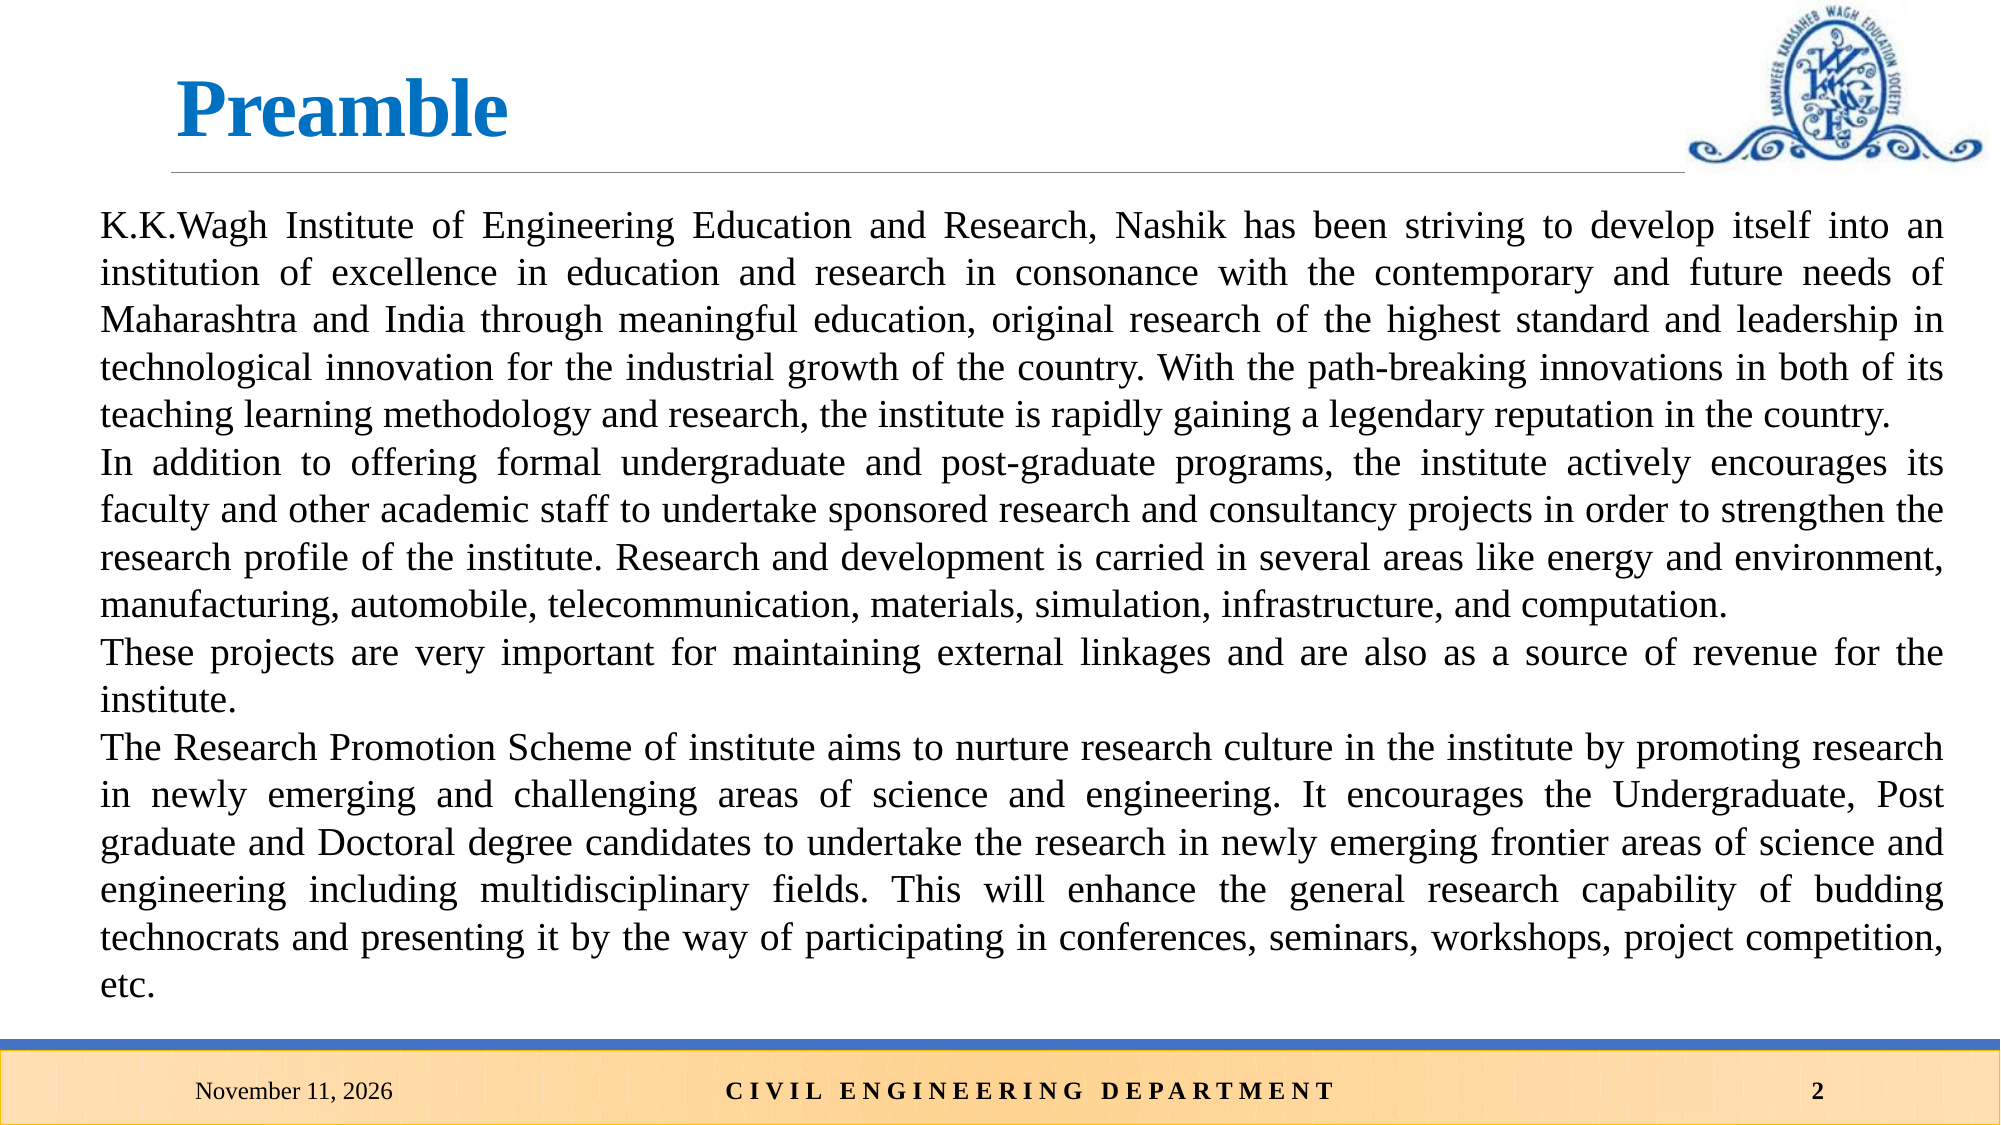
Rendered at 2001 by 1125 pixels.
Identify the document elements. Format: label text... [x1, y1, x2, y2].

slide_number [179, 1059, 469, 1120]
picture [1685, 0, 1989, 175]
text_box K.K.Wagh Institute of Engineering Education and Research, Nashik has been striving to develop itself into an institution of excellence in education and research in consonance with the contemporary and future needs of Maharashtra and India through meaningful education, original research of the highest standard and leadership in technological innovation for the industrial growth of the country. With the path-breaking innovations in both of its teaching learning methodology and research, the institute is rapidly gaining a legendary reputation in the country. In addition to offering formal undergraduate and post-graduate programs, the institute actively encourages its faculty and other academic staff to undertake sponsored research and consultancy projects in order to strengthen the research profile of the institute. Research and development is carried in several areas like energy and environment, manufacturing, automobile, telecommunication, materials, simulation, infrastructure, and computation. These projects are very important for maintaining external linkages and are also as a source of revenue for the institute. The Research Promotion Scheme of institute aims to nurture research culture in the institute by promoting research in newly emerging and challenging areas of science and engineering. It encourages the Undergraduate, Post graduate and Doctoral degree candidates to undertake the research in newly emerging frontier areas of science and engineering including multidisciplinary fields. This will enhance the general research capability of budding technocrats and presenting it by the way of participating in conferences, seminars, workshops, project competition, etc. [0, 191, 1961, 1013]
footer Civil Engineering Department [527, 1059, 1532, 1120]
slide_number 2 [1624, 1059, 1840, 1120]
title Preamble [161, 30, 1048, 161]
